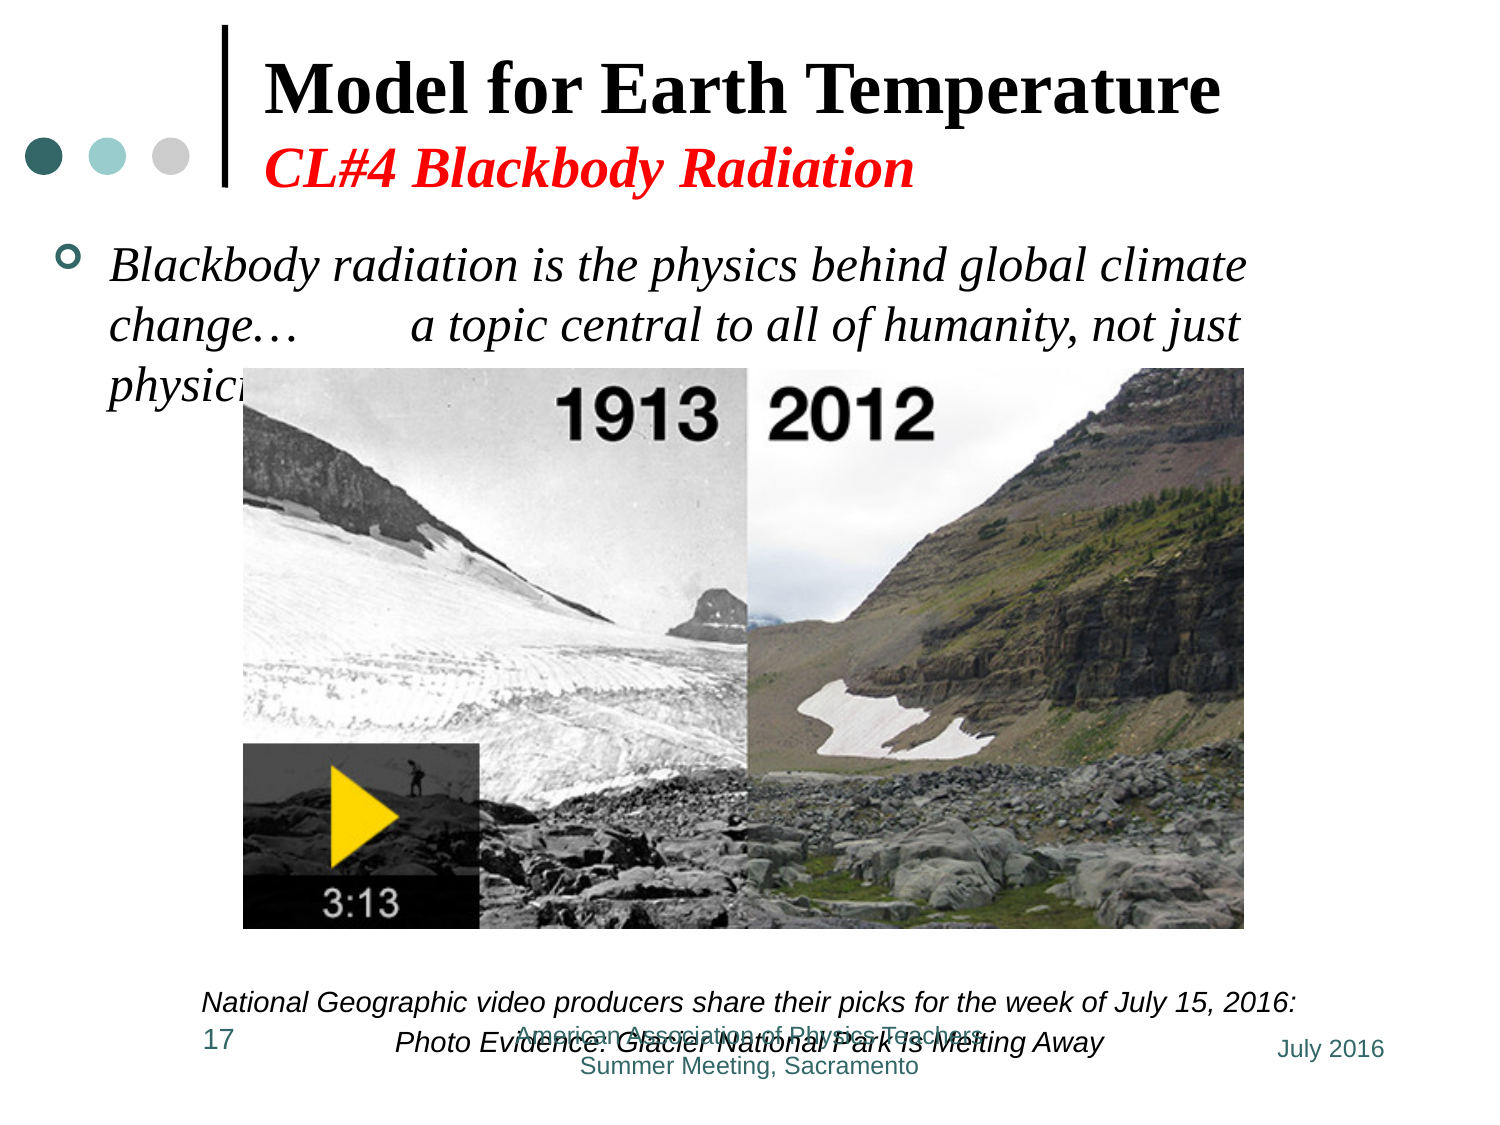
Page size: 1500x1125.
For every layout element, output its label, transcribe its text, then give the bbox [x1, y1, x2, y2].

picture [243, 368, 1244, 929]
slide_number 17 [187, 1012, 400, 1088]
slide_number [1087, 1025, 1400, 1100]
title Model for Earth Temperature CL#4 Blackbody Radiation [249, 24, 1425, 213]
footer American Association of Physics Teachers Summer Meeting, Sacramento [487, 1012, 1013, 1088]
list Blackbody radiation is the physics behind global climate change… a topic central to all of humanity, not just physicists. National Geographic video producers share their picks for the week of July 15, 2016: Photo Evidence: Glacier National Park Is Melting Away [37, 223, 1463, 1014]
